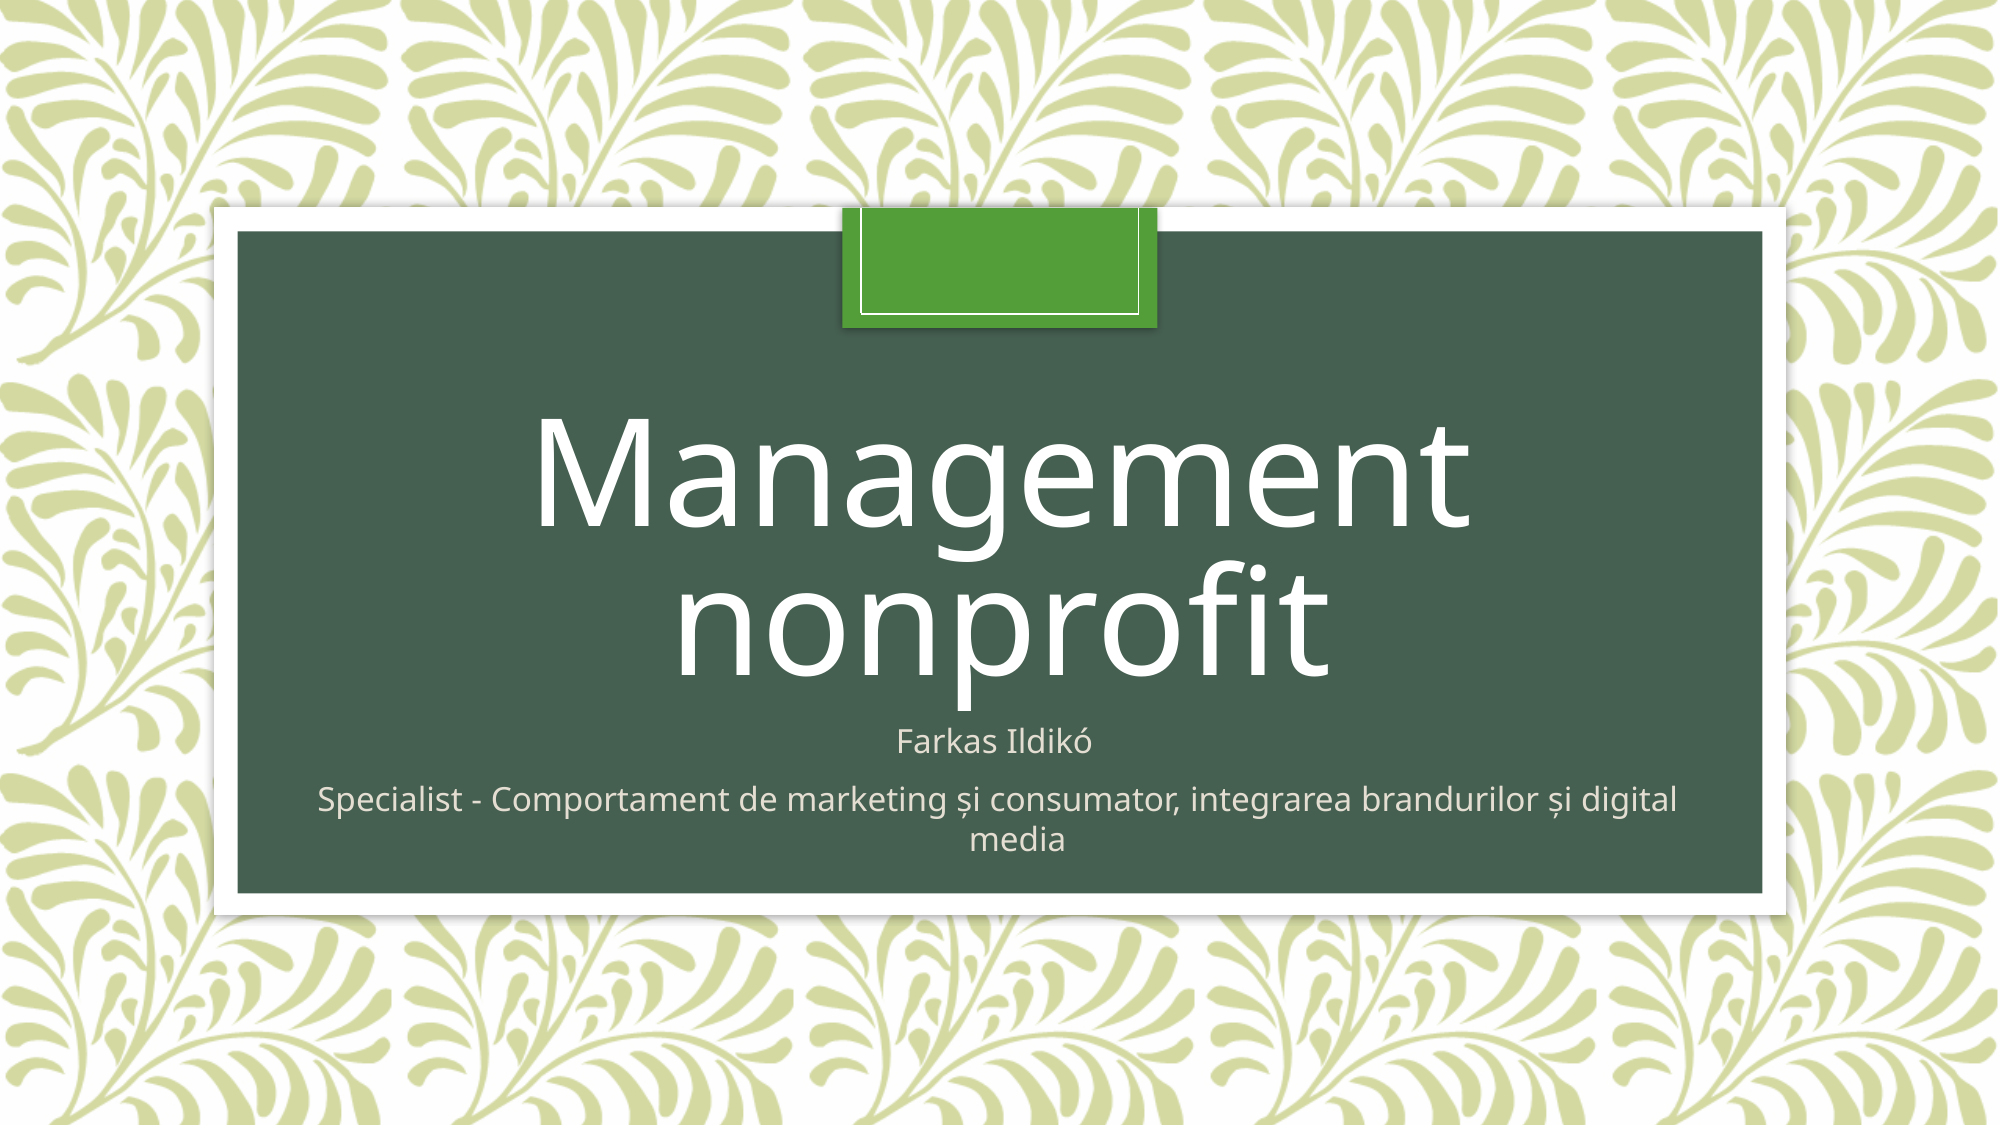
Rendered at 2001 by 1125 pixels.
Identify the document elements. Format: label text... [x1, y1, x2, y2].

title Management nonprofit [256, 343, 1745, 769]
list Farkas Ildikó Specialist - Comportament de marketing și consumator, integrarea brandurilor și digital media [236, 712, 1725, 824]
